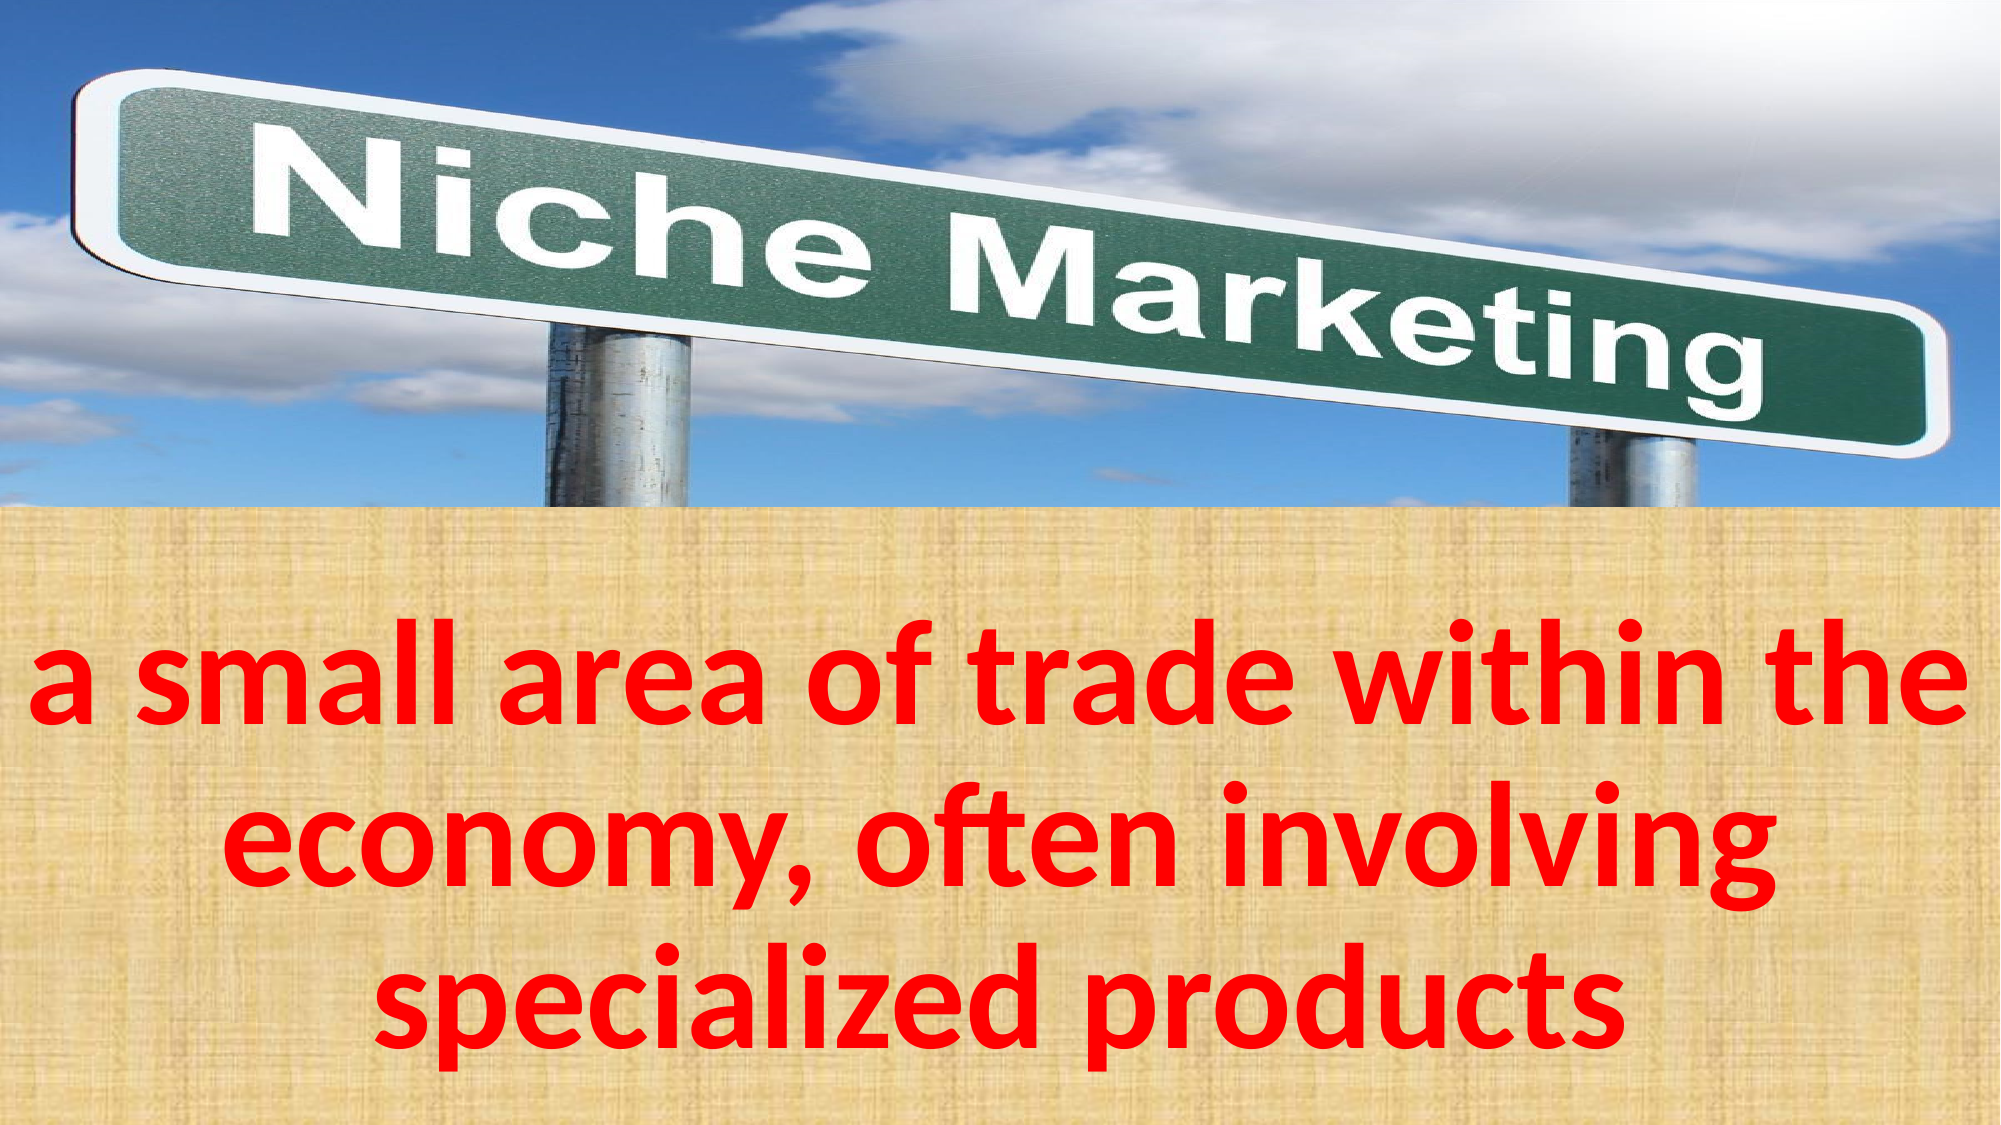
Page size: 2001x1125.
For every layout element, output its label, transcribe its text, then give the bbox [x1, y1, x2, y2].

subtitle a small area of trade within the economy, often involving specialized products [0, 507, 2000, 1125]
picture [0, 0, 2001, 1125]
